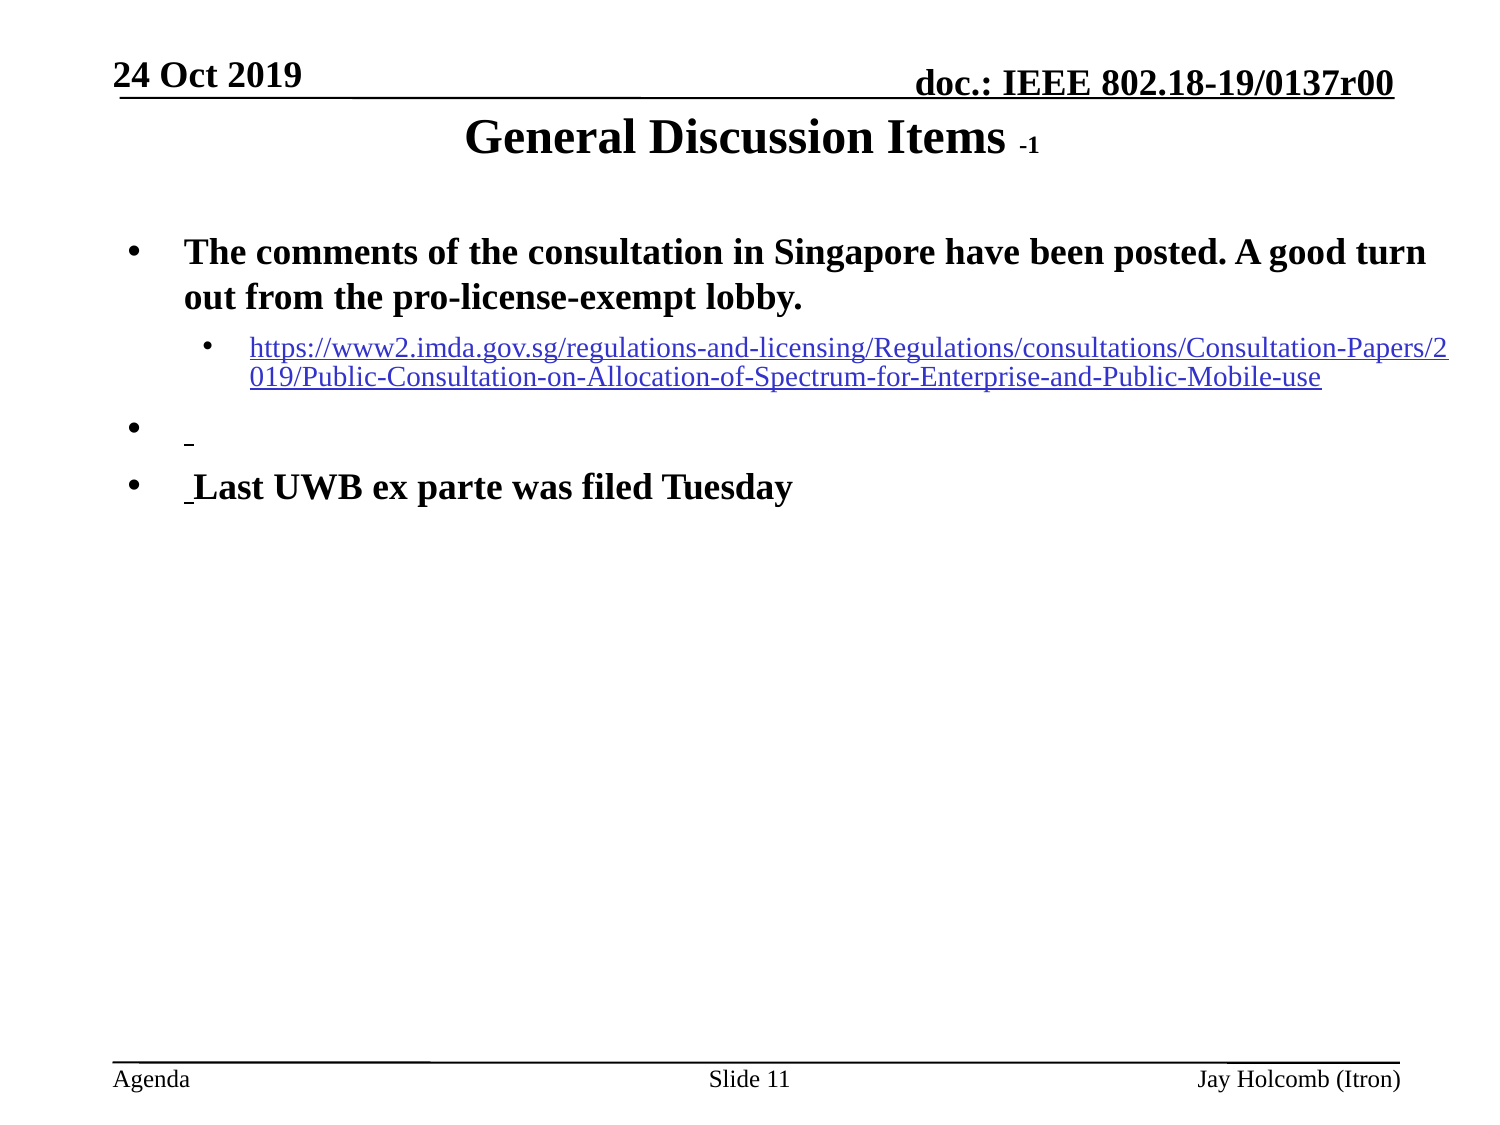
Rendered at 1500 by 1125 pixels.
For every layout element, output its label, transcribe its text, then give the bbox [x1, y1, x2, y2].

title General Discussion Items -1 [114, 103, 1390, 162]
slide_number Slide 11 [699, 1061, 800, 1123]
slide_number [112, 49, 488, 95]
list The comments of the consultation in Singapore have been posted. A good turn out from the pro-license-exempt lobby. https://www2.imda.gov.sg/regulations-and-licensing/Regulations/consultations/Consultation-Papers/2019/Public-Consultation-on-Allocation-of-Spectrum-for-Enterprise-and-Public-Mobile-use Last UWB ex parte was filed Tuesday [112, 162, 1474, 1063]
footer Jay Holcomb (Itron) [878, 1061, 1402, 1093]
